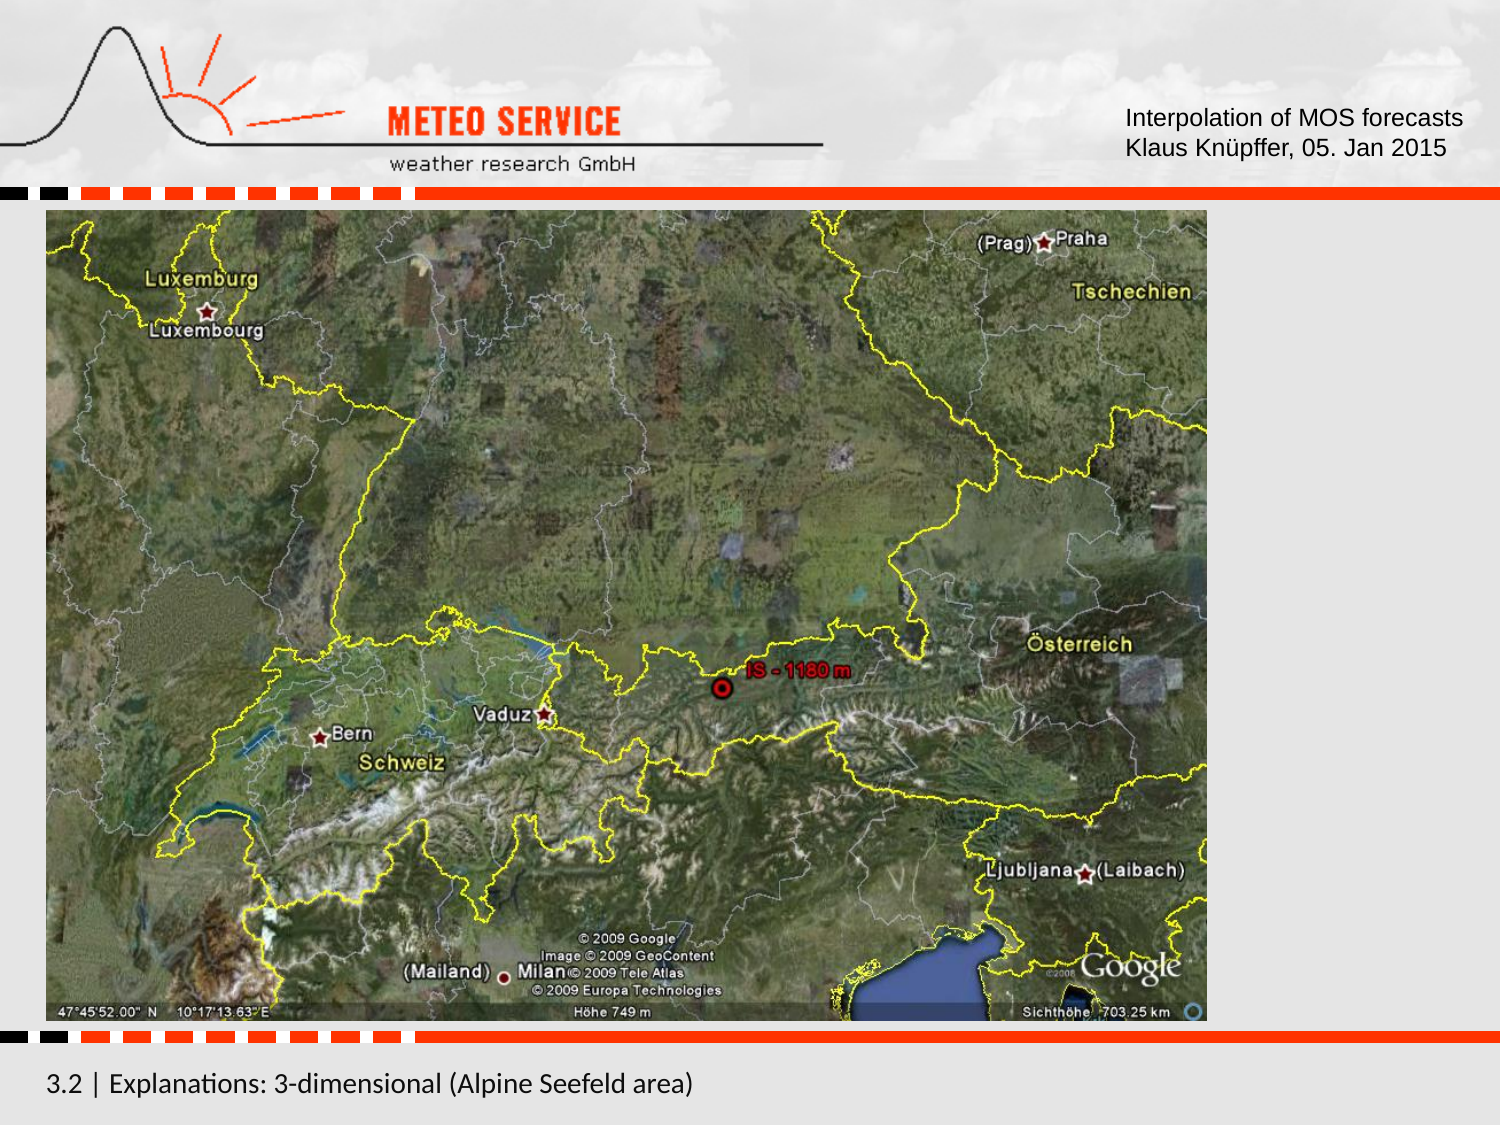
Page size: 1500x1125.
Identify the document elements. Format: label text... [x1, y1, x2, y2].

picture [0, 1030, 1500, 1044]
text_box 3.2 | Explanations: 3-dimensional (Alpine Seefeld area) [31, 1057, 710, 1107]
picture [46, 210, 1208, 1021]
picture [0, 0, 1500, 200]
